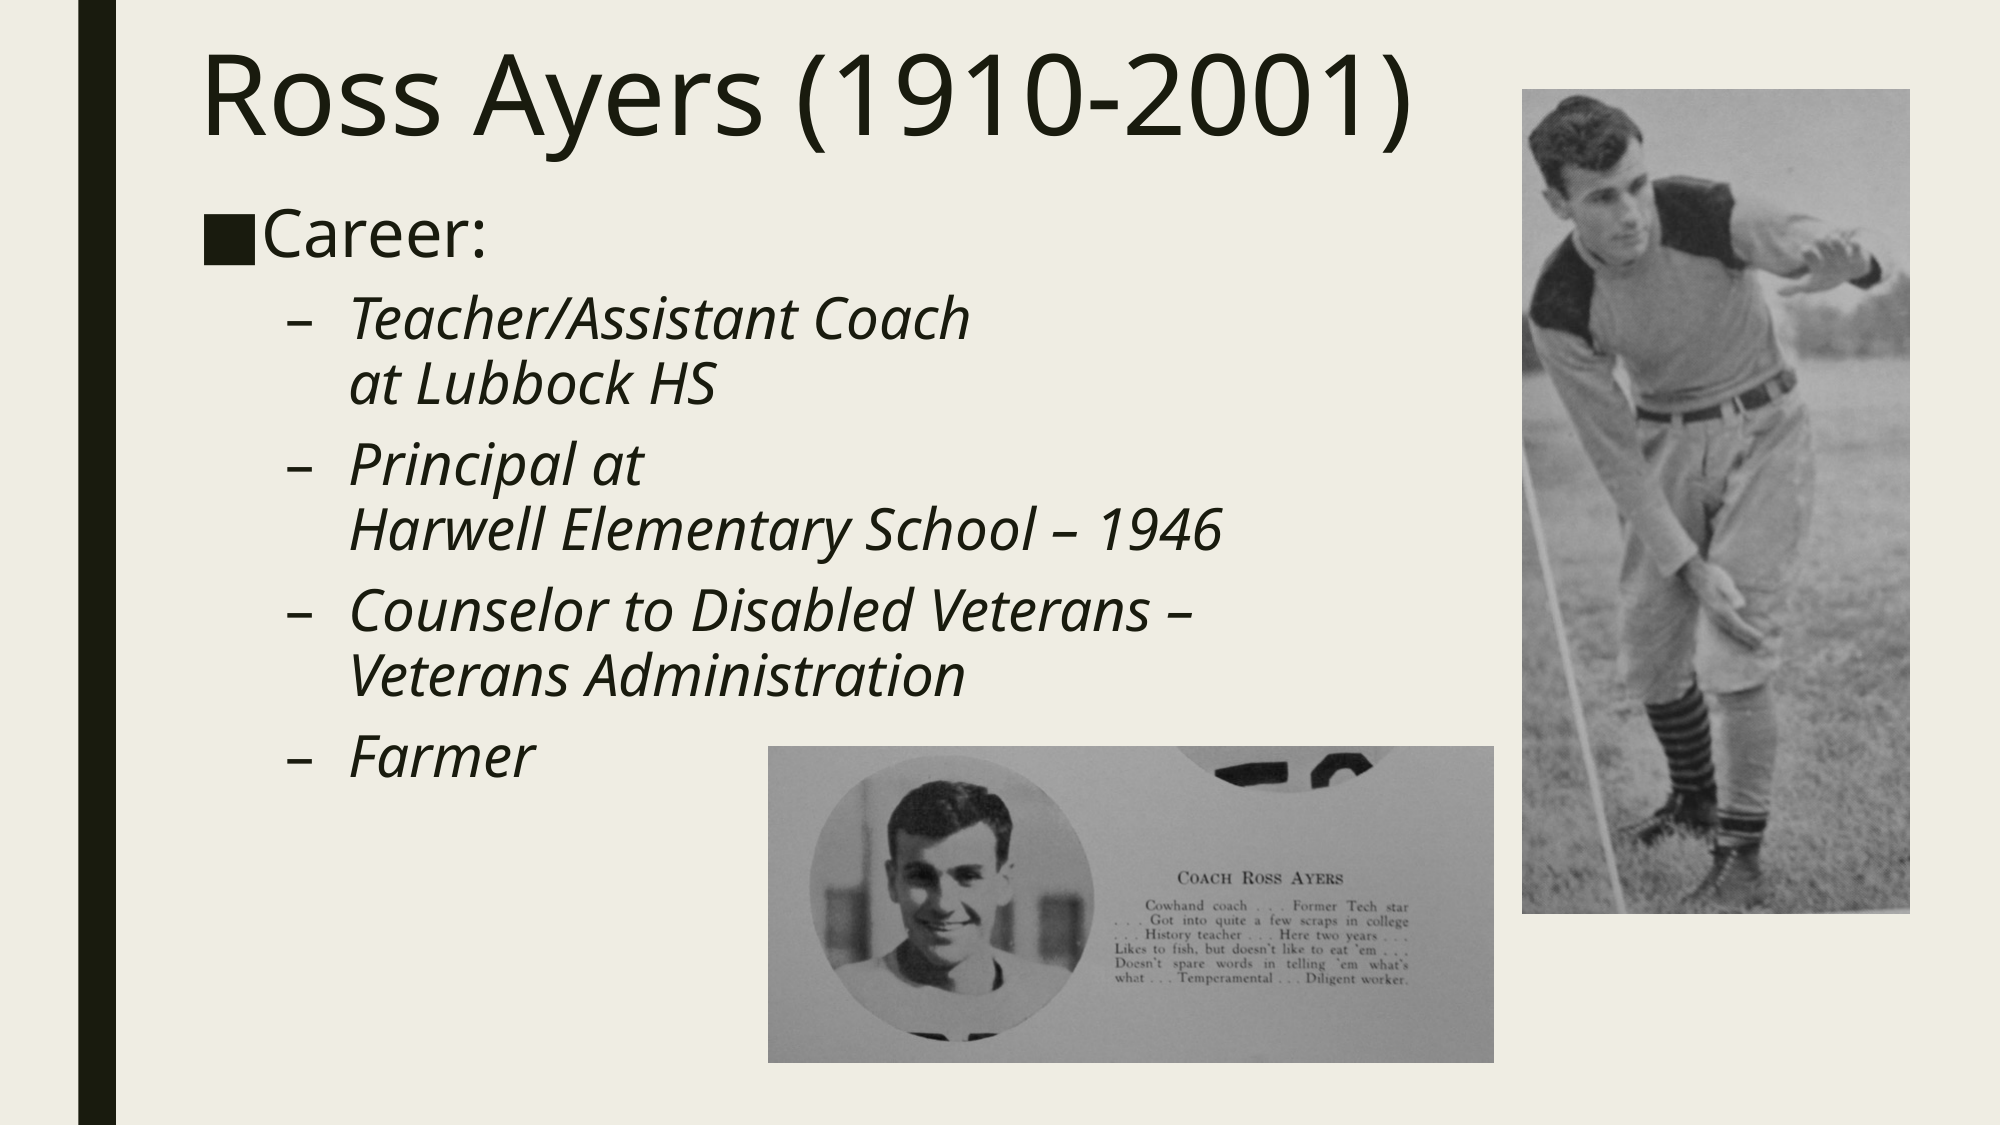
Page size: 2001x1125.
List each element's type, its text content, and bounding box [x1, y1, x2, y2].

title Ross Ayers (1910-2001) [183, 31, 1759, 189]
picture [768, 746, 1494, 1063]
list Career: Teacher/Assistant Coach at Lubbock HS Principal at Harwell Elementary School – 1946 Counselor to Disabled Veterans – Veterans Administration Farmer [183, 189, 1759, 963]
picture [1522, 89, 1910, 915]
